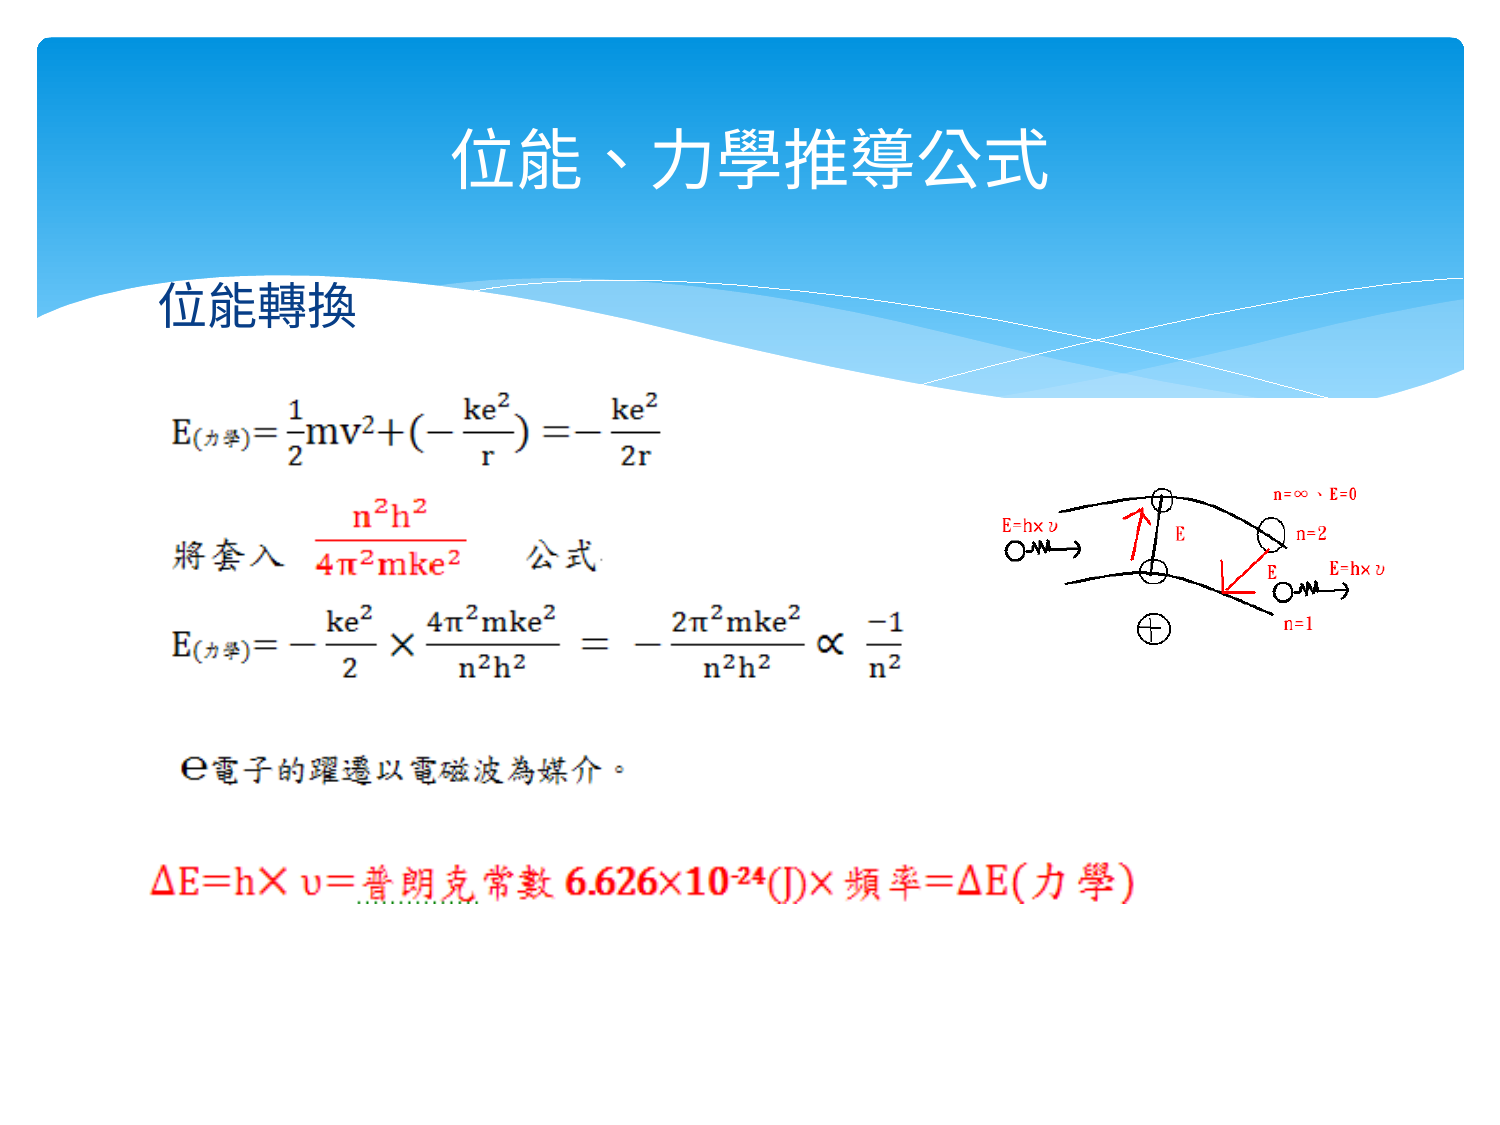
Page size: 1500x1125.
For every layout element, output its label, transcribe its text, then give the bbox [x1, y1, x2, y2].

picture [175, 737, 633, 790]
picture [163, 386, 910, 692]
picture [140, 831, 1161, 904]
picture [995, 398, 1391, 726]
list 位能轉換 [142, 266, 1359, 1006]
title 位能、力學推導公式 [74, 55, 1426, 262]
